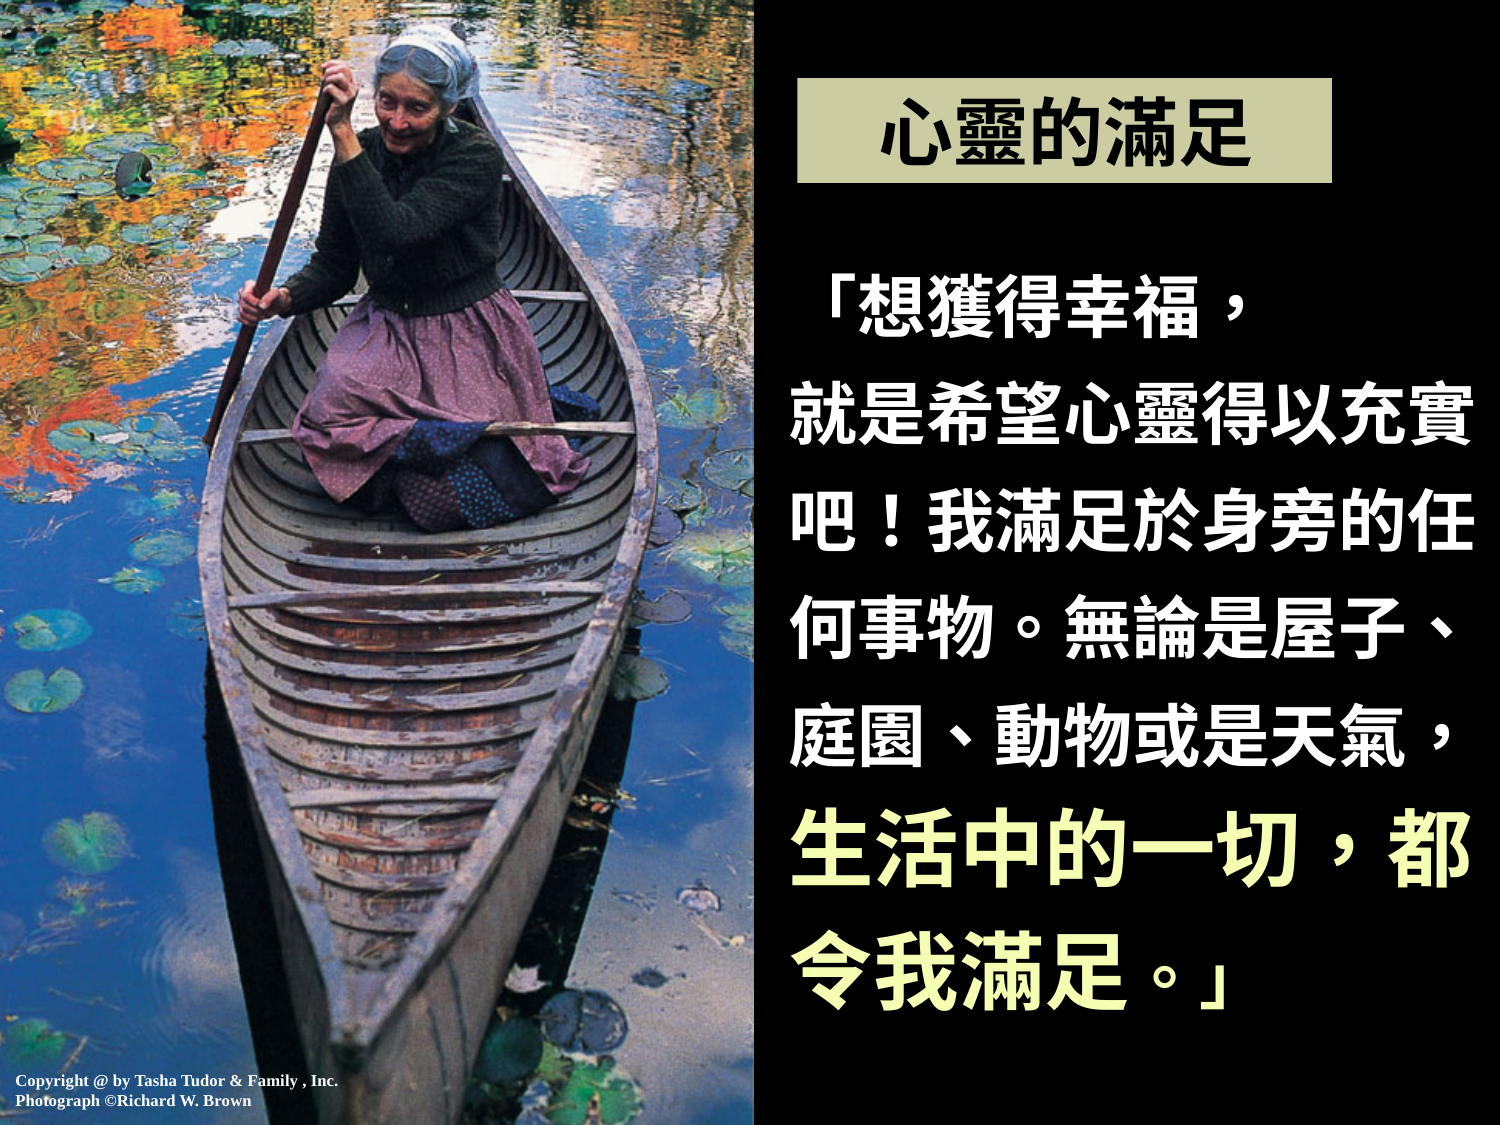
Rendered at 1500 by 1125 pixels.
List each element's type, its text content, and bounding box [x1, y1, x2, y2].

text_box 心靈的滿足 [797, 78, 1332, 183]
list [0, 0, 754, 1125]
text_box 「想獲得幸福， 就是希望心靈得以充實吧！我滿足於身旁的任何事物。無論是屋子、庭園、動物或是天氣， 生活中的一切，都令我滿足。」 [773, 231, 1500, 1028]
